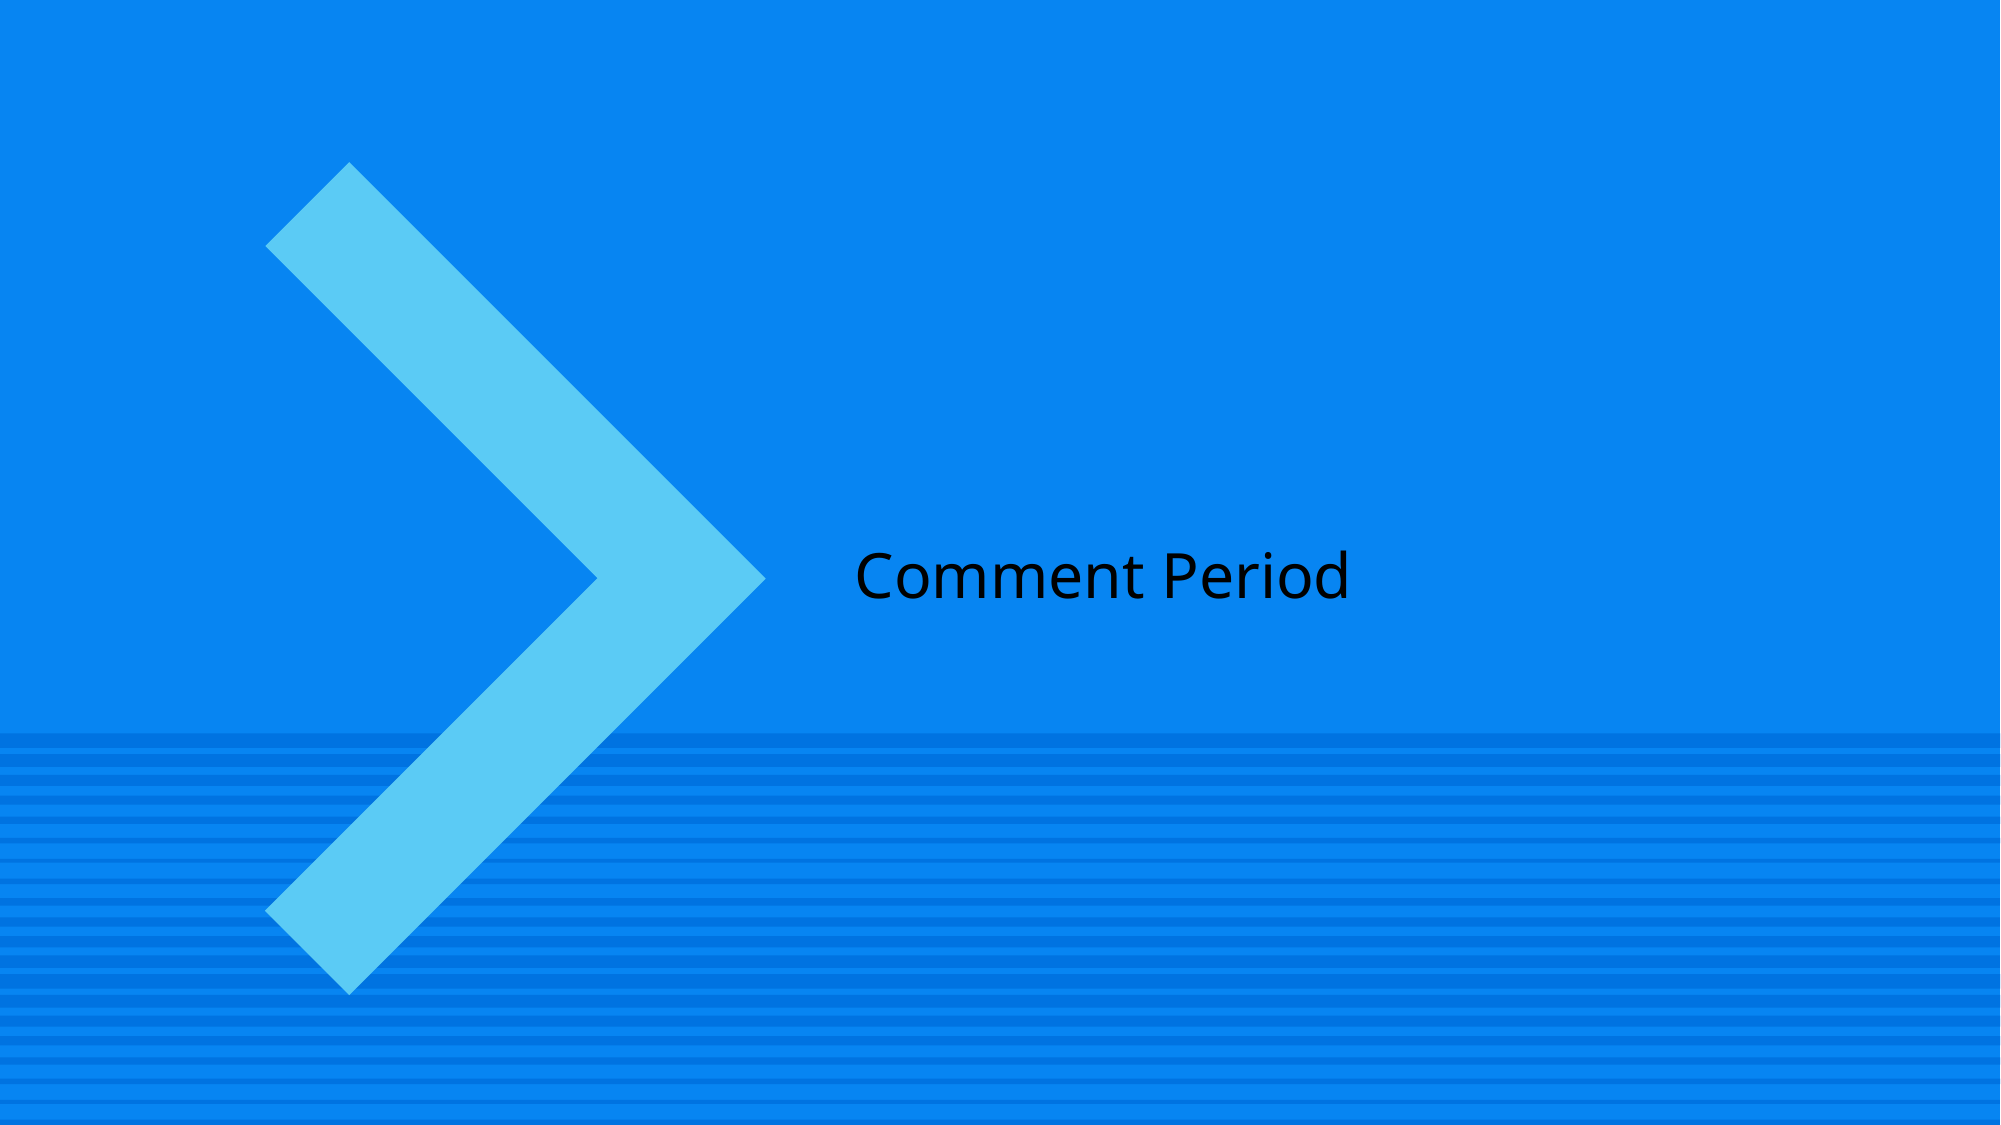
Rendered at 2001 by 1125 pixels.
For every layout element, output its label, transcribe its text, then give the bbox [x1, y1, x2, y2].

title Comment Period [854, 162, 1843, 995]
